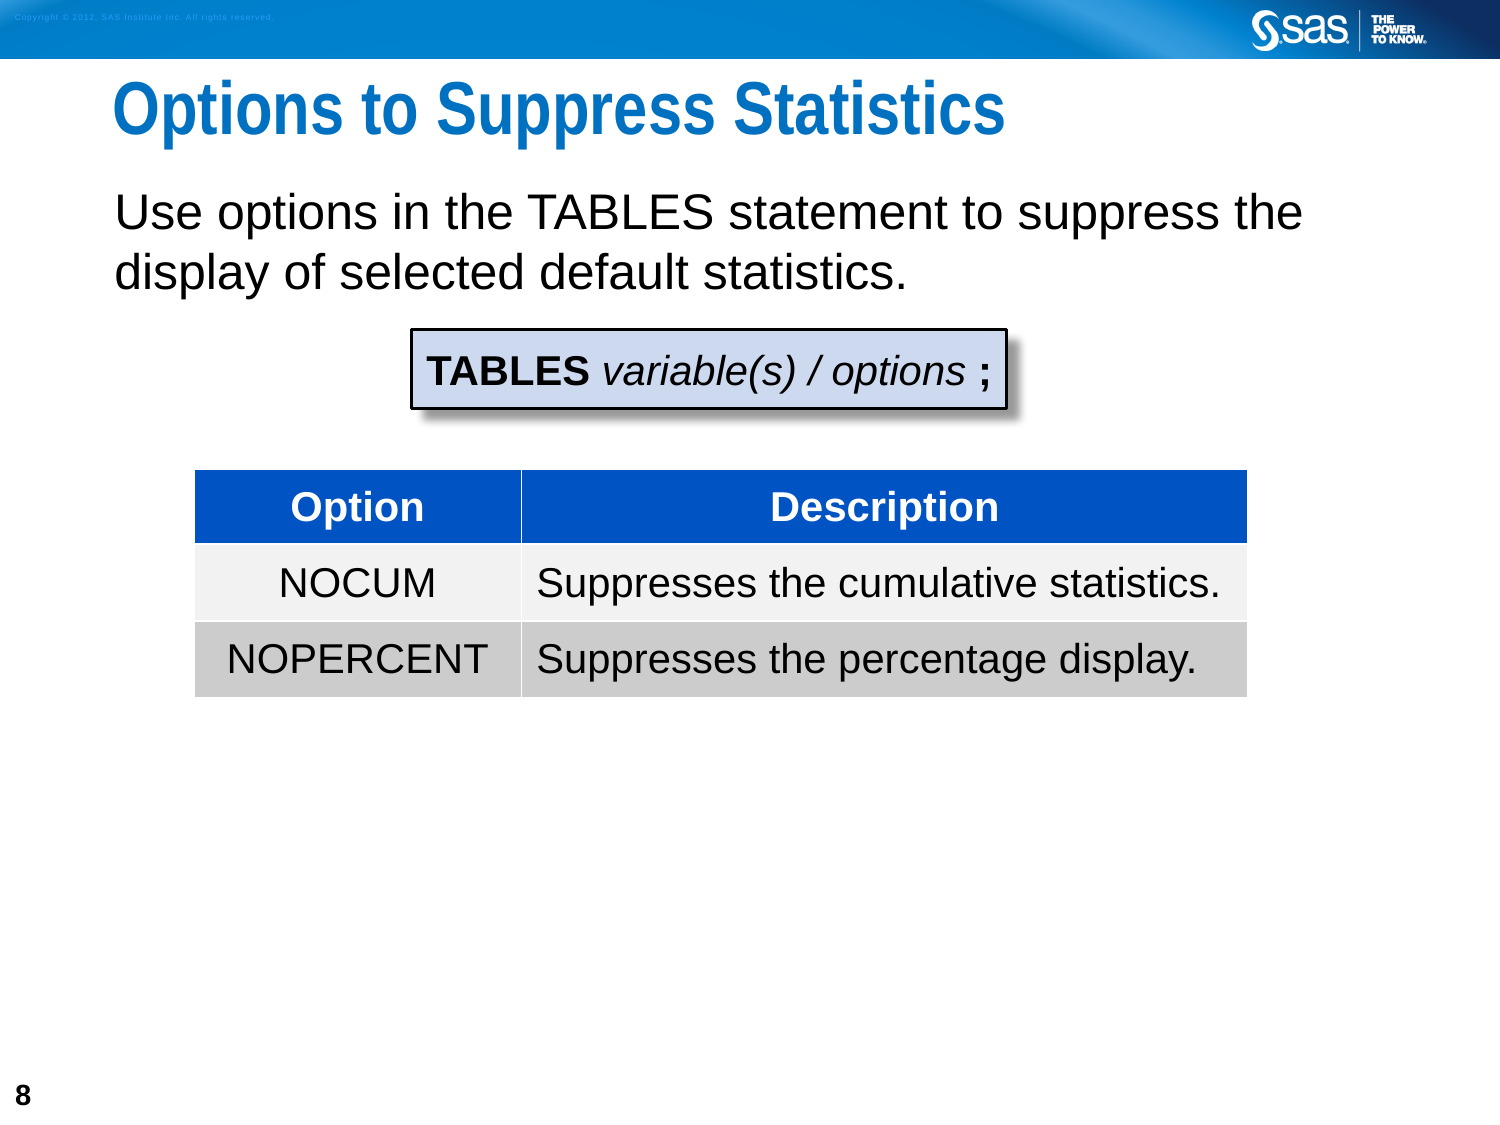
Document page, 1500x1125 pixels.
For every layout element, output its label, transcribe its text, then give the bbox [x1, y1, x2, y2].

table_cell NOPERCENT [195, 622, 521, 697]
list Use options in the TABLES statement to suppress the display of selected default statistics. [114, 179, 1388, 880]
table_cell NOCUM [195, 545, 521, 620]
table_header Option [195, 470, 521, 543]
title Options to Suppress Statistics [112, 75, 1500, 188]
picture [0, 0, 1500, 59]
table_cell Suppresses the percentage display. [522, 622, 1247, 697]
table_cell Suppresses the cumulative statistics. [522, 545, 1247, 620]
table_header Description [522, 470, 1247, 543]
text_box TABLES variable(s) / options ; [411, 329, 1007, 409]
